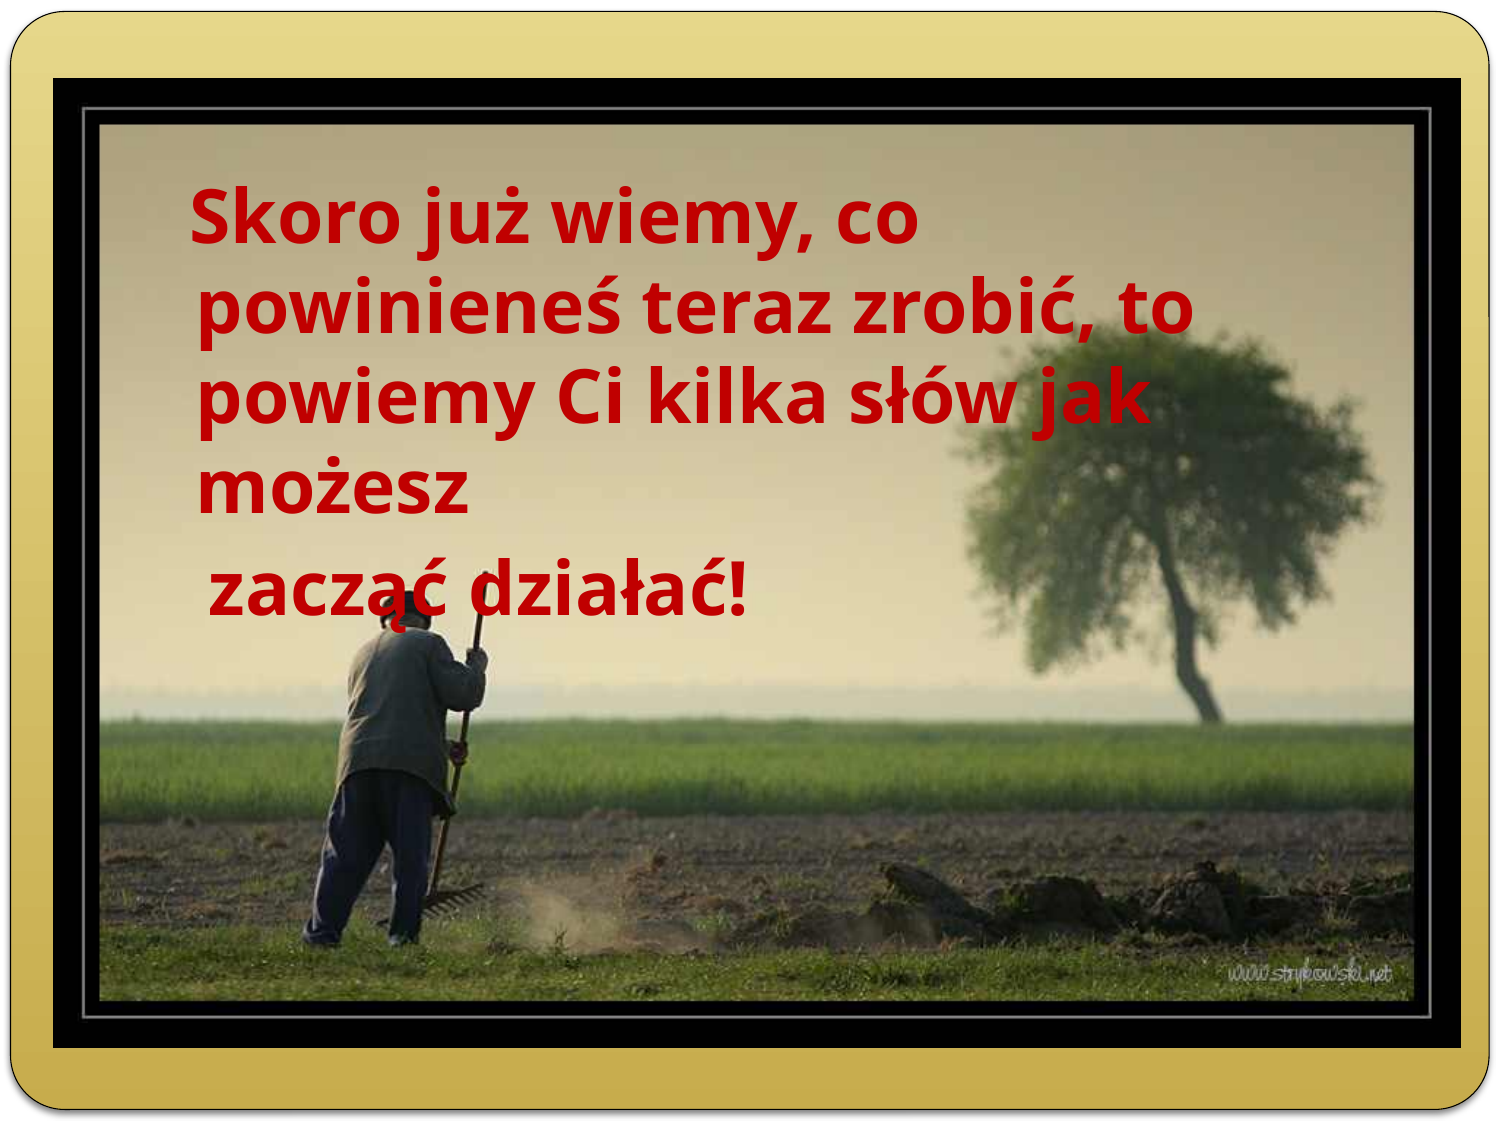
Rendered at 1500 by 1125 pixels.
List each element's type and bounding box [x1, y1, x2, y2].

picture [52, 77, 1461, 1048]
